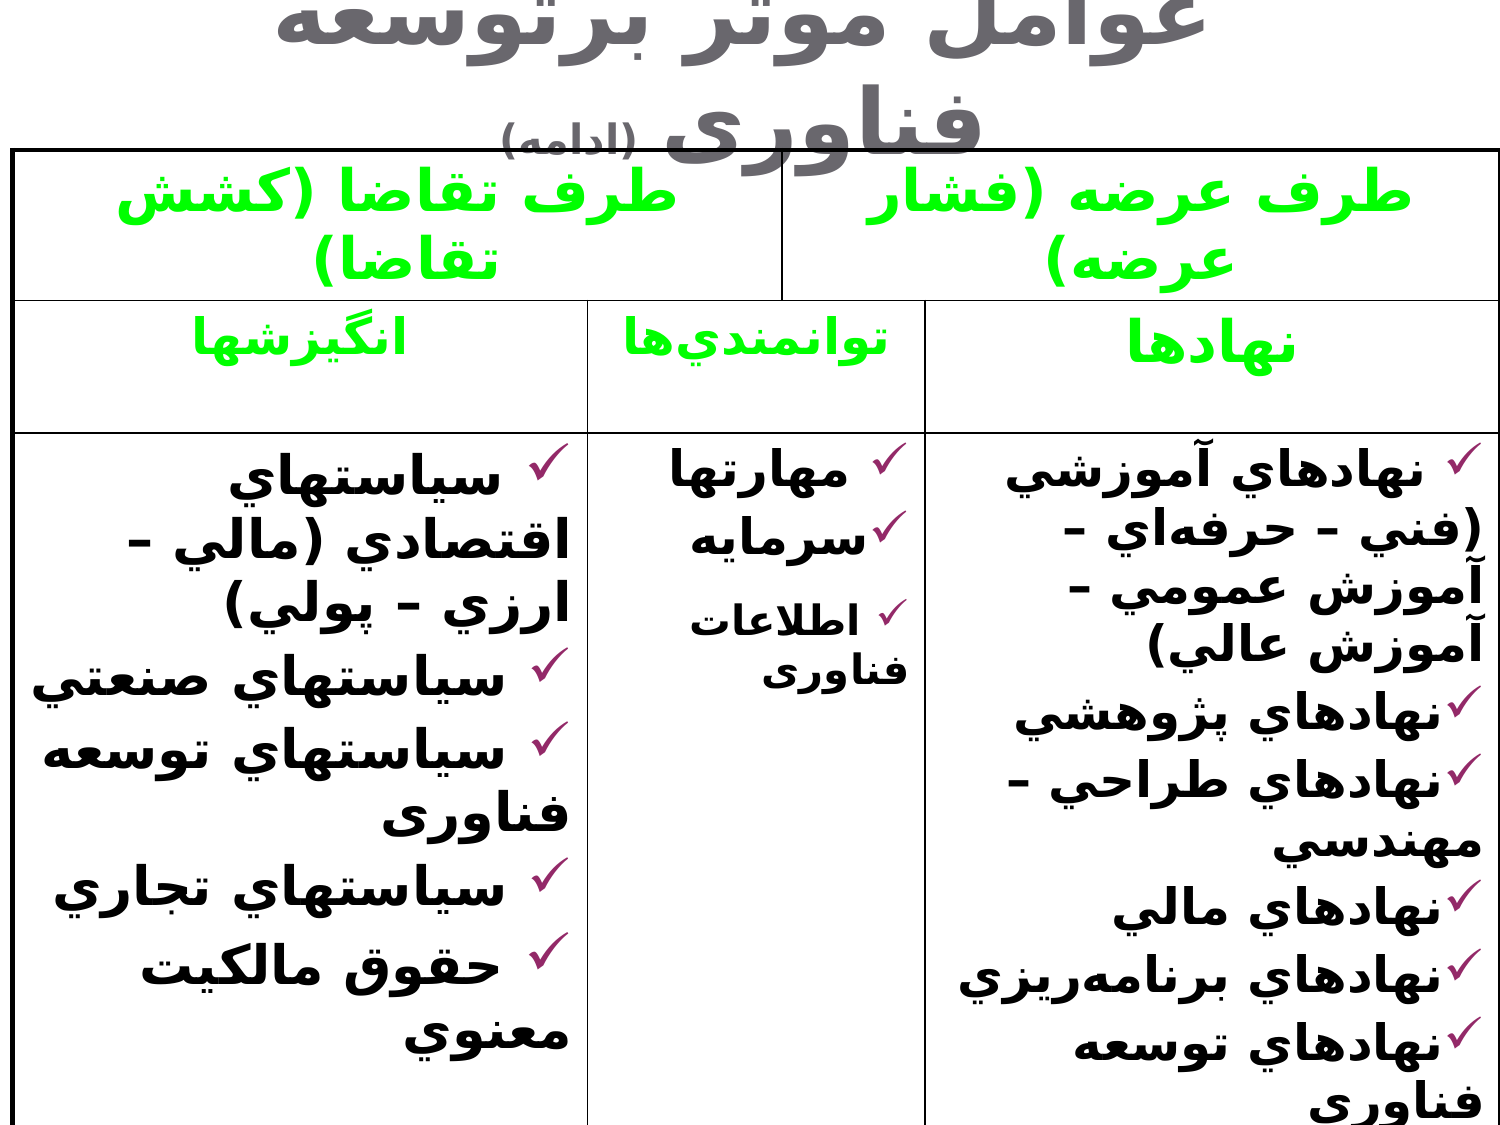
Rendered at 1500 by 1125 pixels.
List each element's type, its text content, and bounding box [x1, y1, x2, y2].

table_cell سياستهاي اقتصادي (مالي – ارزي – پولي) سياستهاي صنعتي سياستهاي توسعه فناوری سياستهاي تجاري حقوق مالكيت معنوي [15, 434, 587, 1125]
table_header طرف عرضه (فشار عرضه) [783, 152, 1498, 300]
text_box عوامل موثر برتوسعه فناوری (ادامه) [99, 0, 1388, 125]
table_cell توانمندي‌ها [588, 301, 924, 432]
table_cell مهارتها سرمايه اطلاعات فناوری [588, 434, 924, 1125]
table_cell نهادهاي آموزشي (فني – حرفه‌اي – آموزش عمومي – آموزش عالي) نهادهاي پژوهشي نهادهاي طراحي – مهندسي نهادهاي مالي نهادهاي برنامه‌ريزي نهادهاي توسعه فناوری نهادهاي مديريتي (قوانين و مقررات) [926, 434, 1498, 1125]
table_cell نهادها [926, 301, 1498, 432]
table_cell انگيزشها [15, 301, 587, 432]
table_header طرف تقاضا (كشش تقاضا) [15, 152, 781, 300]
